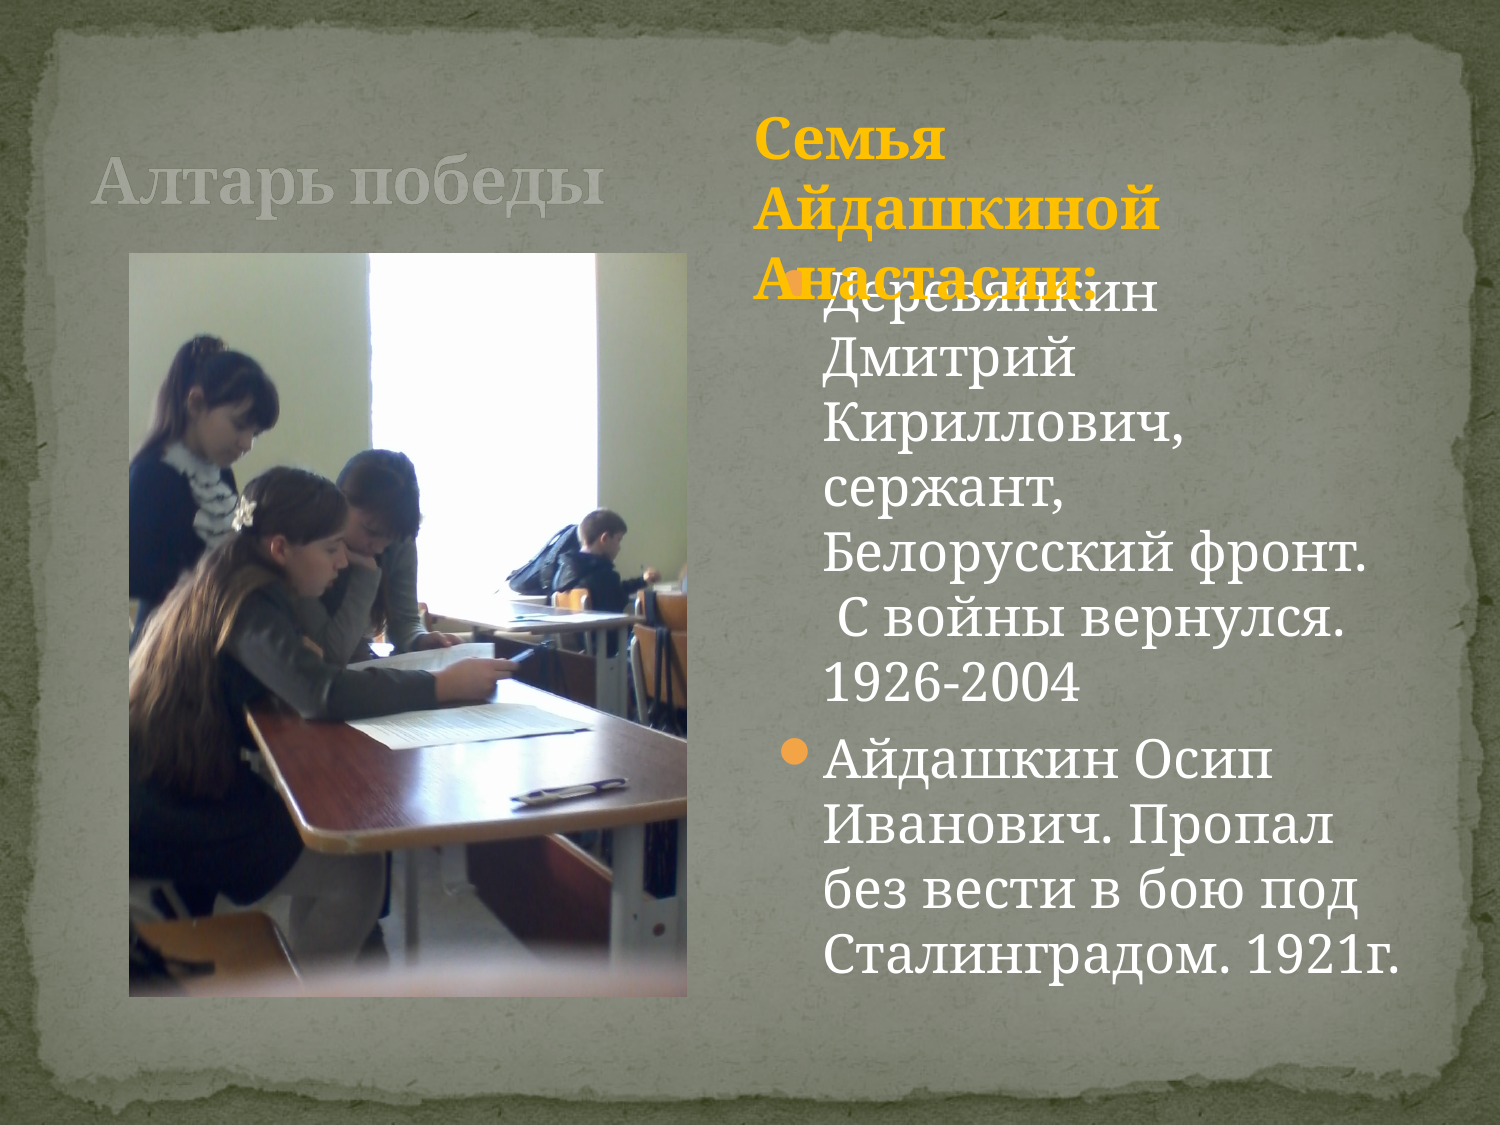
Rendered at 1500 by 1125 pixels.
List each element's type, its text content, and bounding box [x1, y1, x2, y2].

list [132, 256, 686, 996]
title Алтарь победы [74, 24, 1425, 225]
text_box Семья Айдашкиной Анастасии: [738, 93, 1360, 364]
list Деревянкин Дмитрий Кириллович, сержант, Белорусский фронт. С войны вернулся. 1926-2004 Айдашкин Осип Иванович. Пропал без вести в бою под Сталинградом. 1921г. [762, 249, 1429, 1000]
